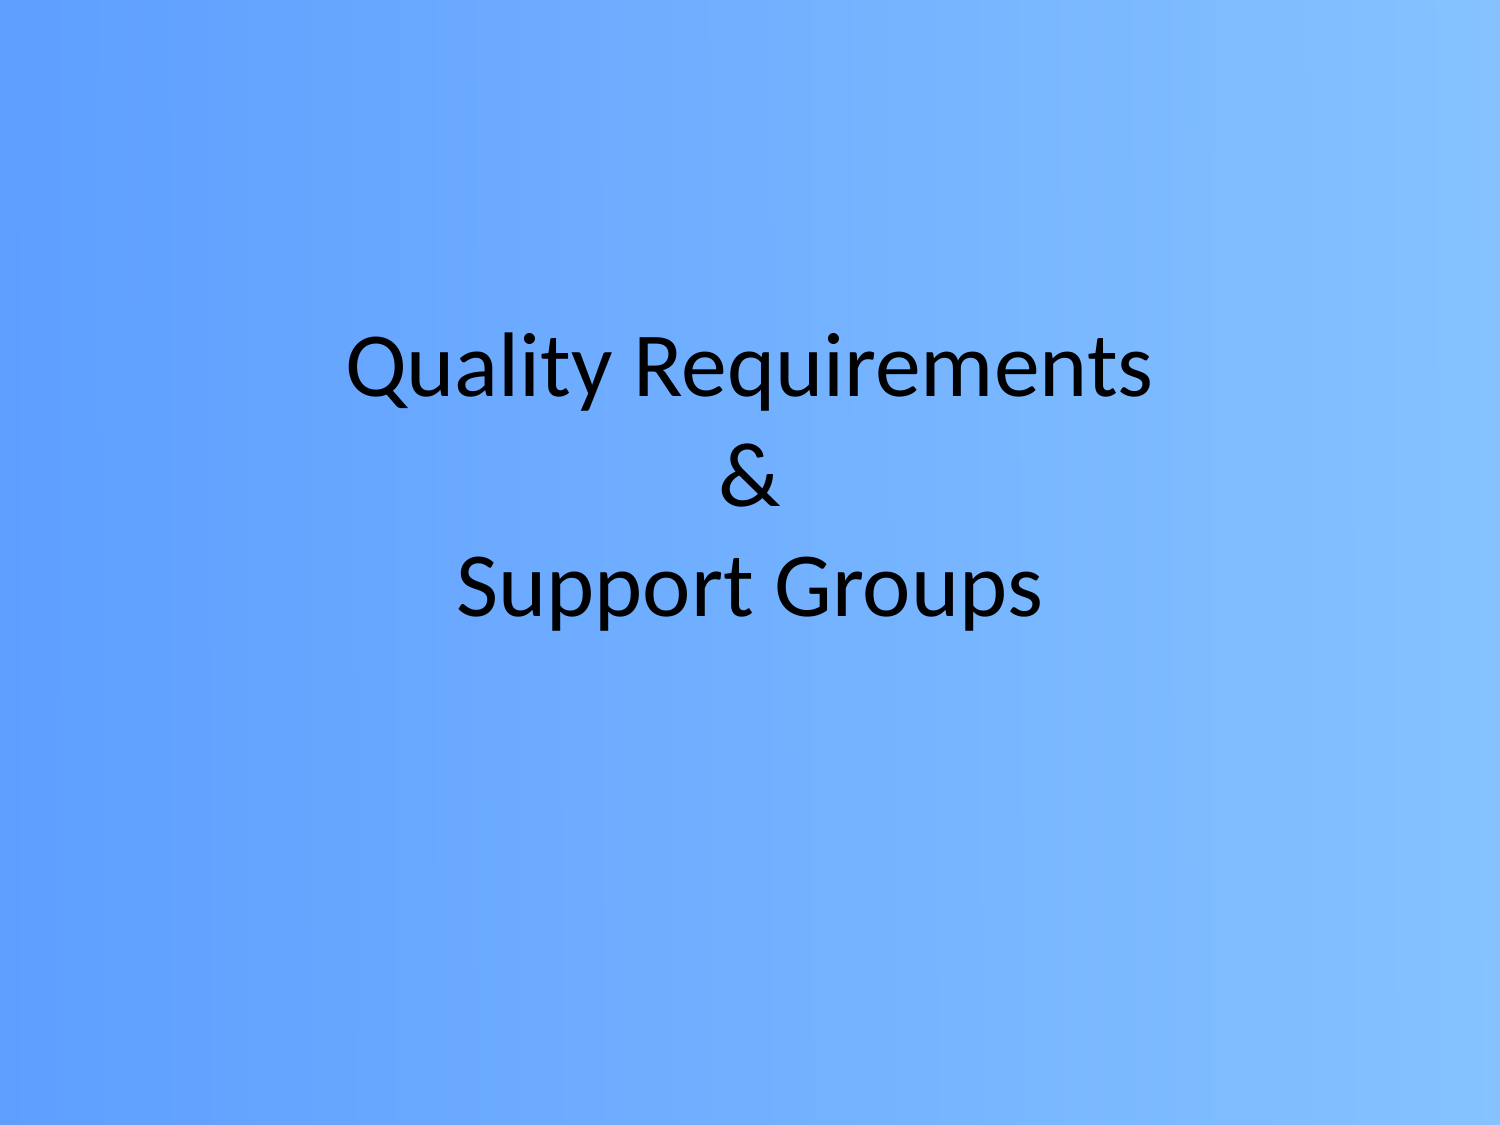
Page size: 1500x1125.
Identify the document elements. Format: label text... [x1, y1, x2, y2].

title Quality Requirements & Support Groups [112, 349, 1388, 591]
